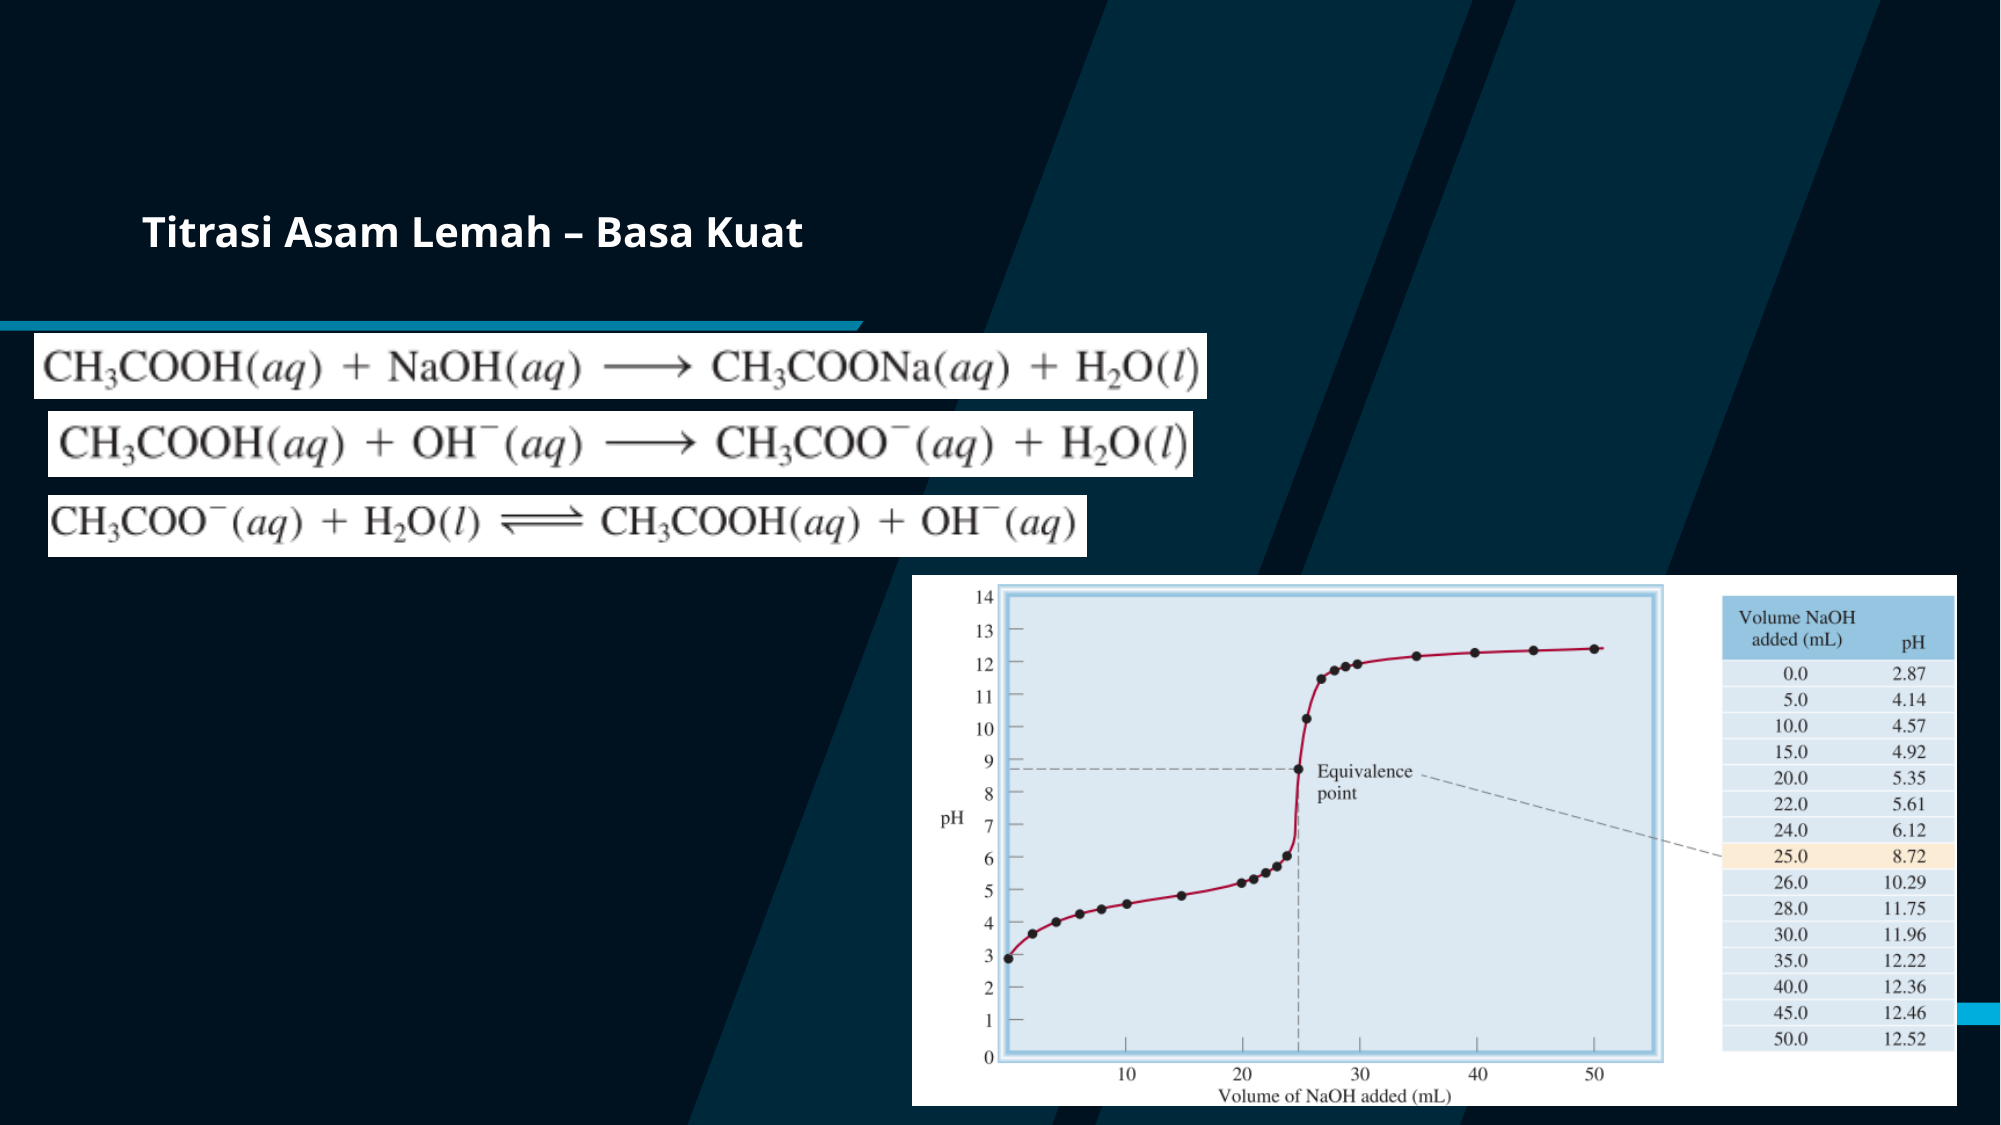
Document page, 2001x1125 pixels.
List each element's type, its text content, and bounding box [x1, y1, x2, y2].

title Titrasi Asam Lemah – Basa Kuat [126, 169, 957, 298]
picture [47, 411, 1192, 477]
picture [913, 575, 1957, 1106]
picture [34, 333, 1206, 400]
picture [47, 495, 1086, 557]
